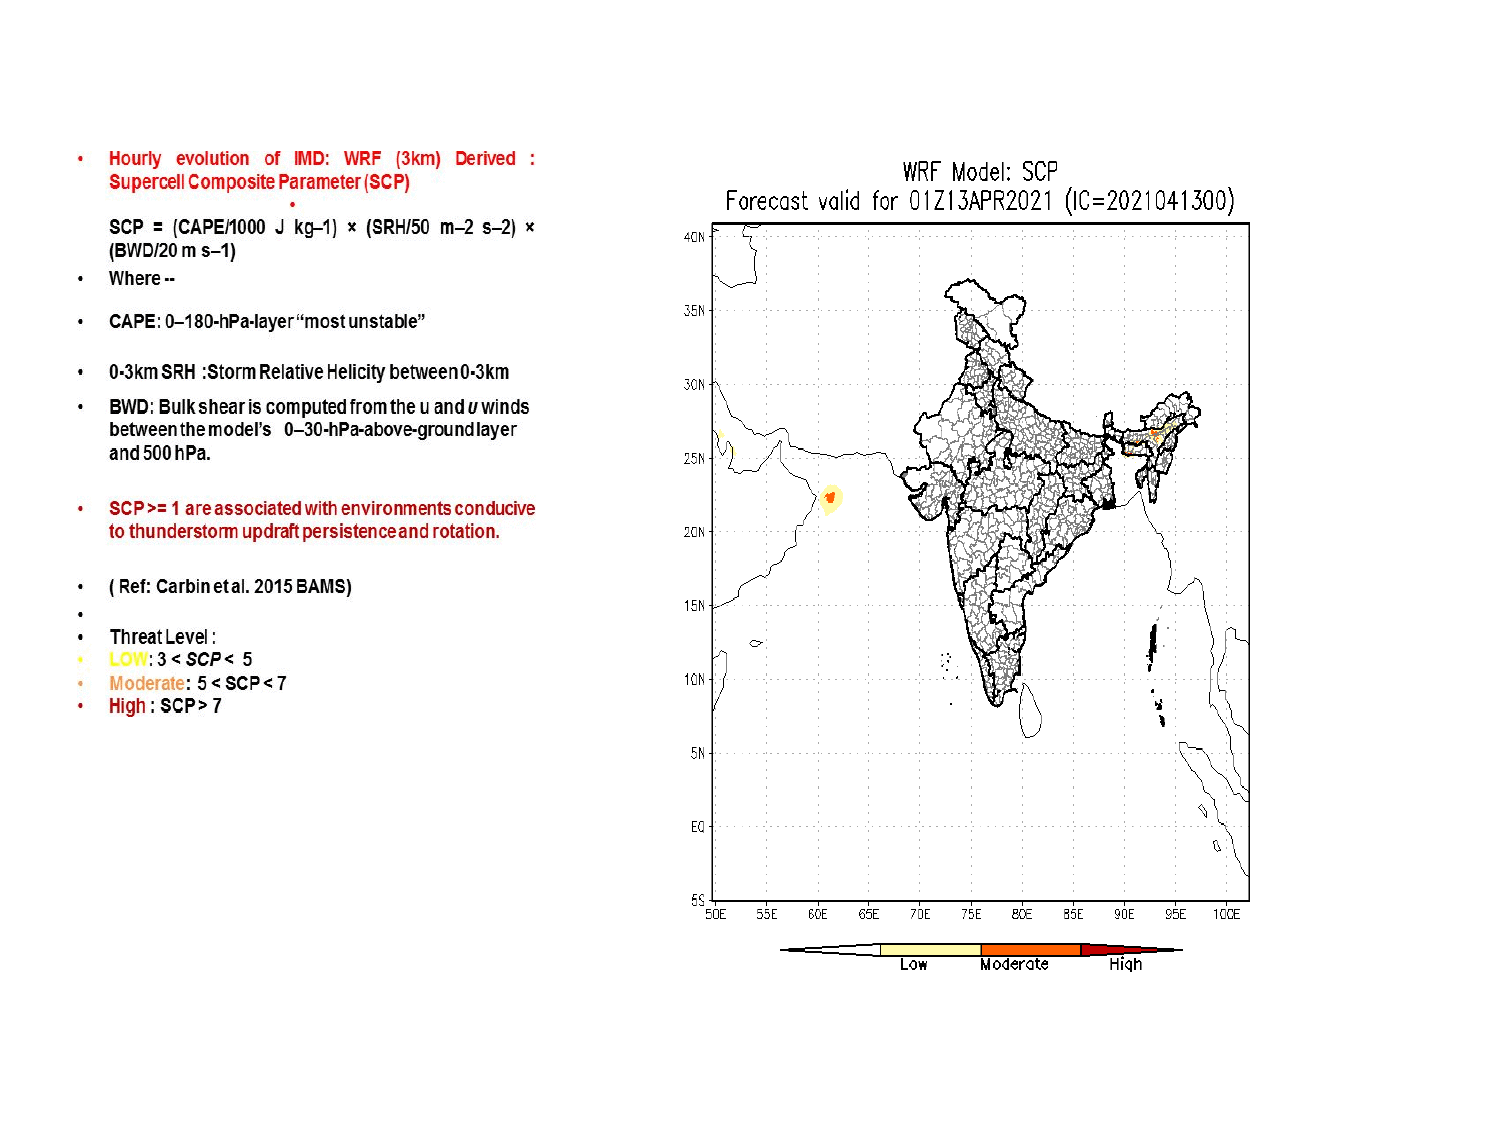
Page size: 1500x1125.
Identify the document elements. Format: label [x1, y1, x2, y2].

picture [74, 149, 1426, 976]
